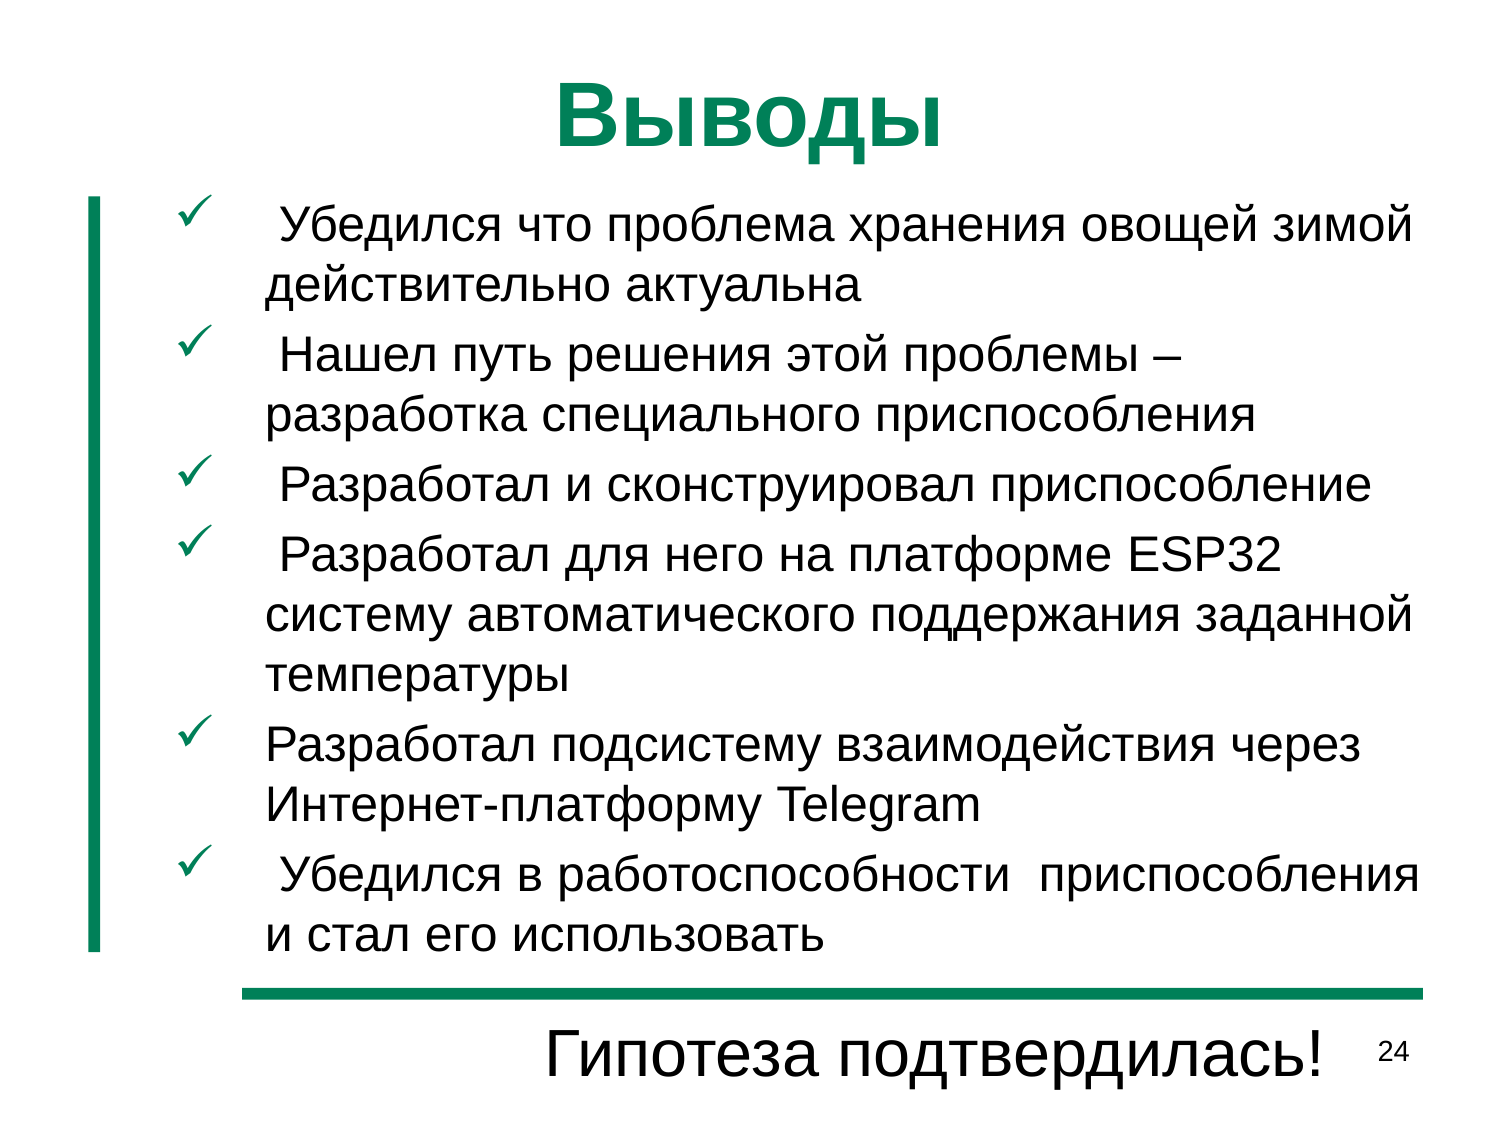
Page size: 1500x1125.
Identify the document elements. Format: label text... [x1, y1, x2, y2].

title Выводы [0, 0, 1500, 220]
text_box [242, 987, 1423, 1000]
slide_number 24 [1341, 1024, 1425, 1103]
text_box [88, 196, 101, 953]
subtitle Гипотеза подтвердилась! [324, 1011, 1341, 1106]
text_box Убедился что проблема хранения овощей зимой действительно актуальна Нашел путь решения этой проблемы – разработка специального приспособления Разработал и сконструировал приспособление Разработал для него на платформе ESP32 систему автоматического поддержания заданной температуры Разработал подсистему взаимодействия через Интернет-платформу Telegram Убедился в работоспособности приспособления и стал его использовать [159, 184, 1459, 834]
